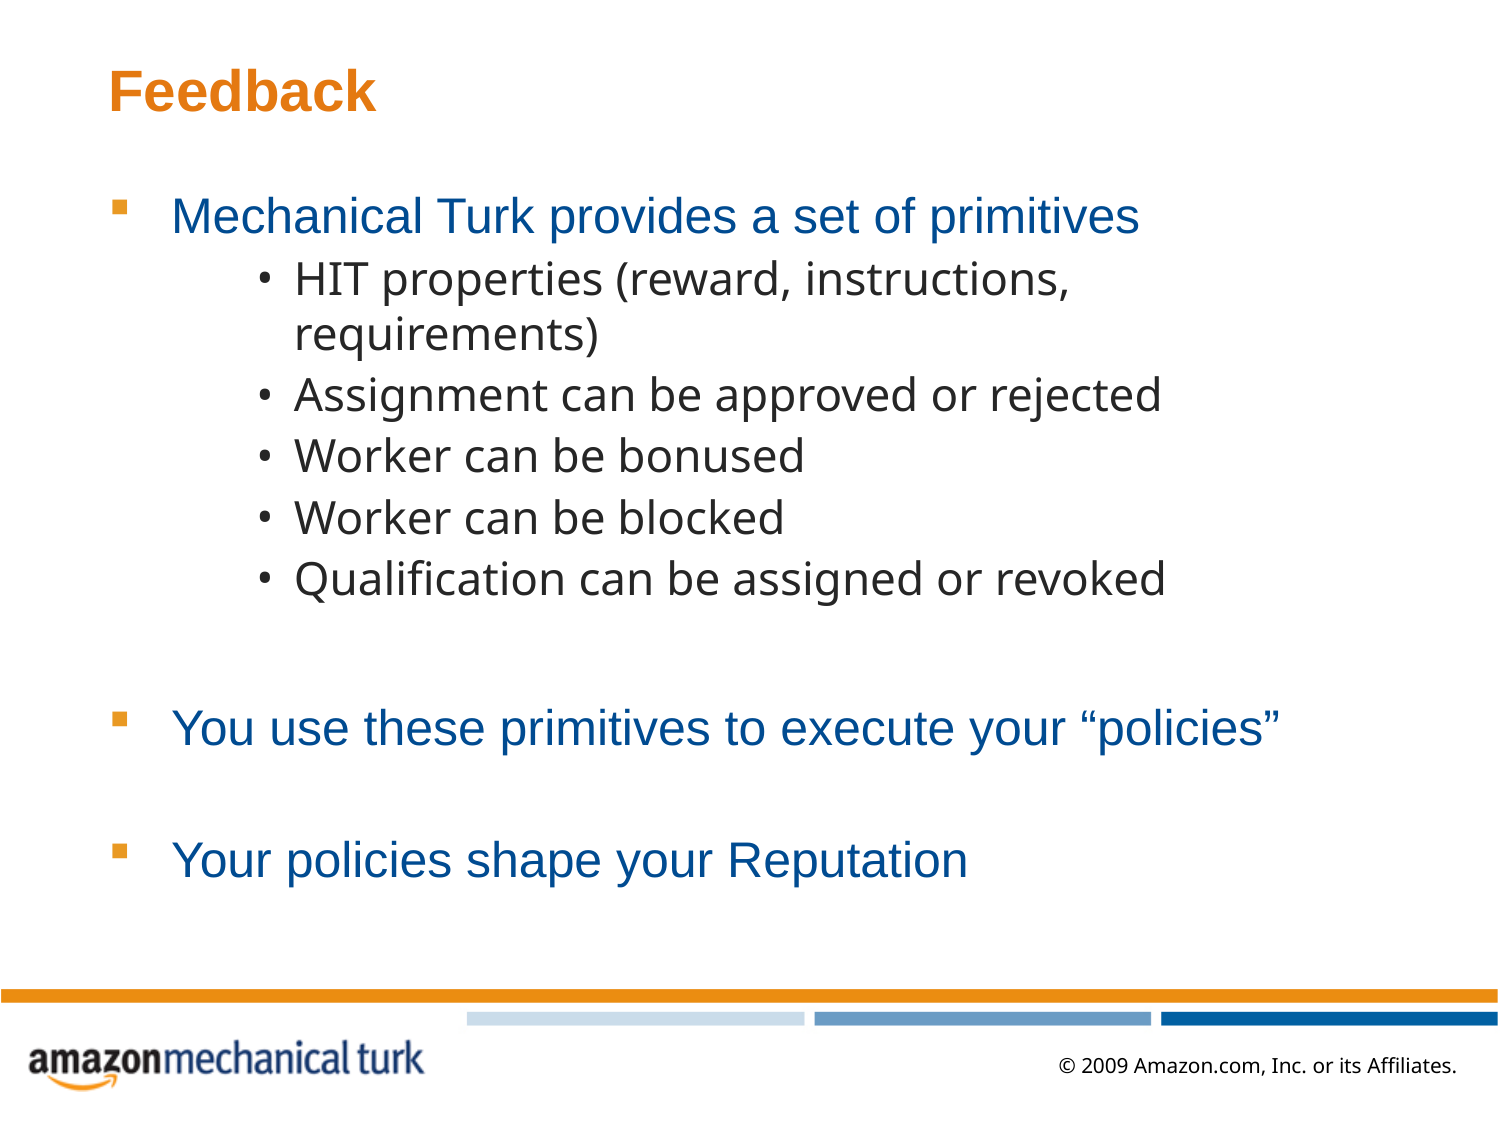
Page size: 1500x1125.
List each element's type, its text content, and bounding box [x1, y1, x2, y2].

picture [0, 988, 1500, 1092]
list Mechanical Turk provides a set of primitives HIT properties (reward, instructions, requirements) Assignment can be approved or rejected Worker can be bonused Worker can be blocked Qualification can be assigned or revoked You use these primitives to execute your “policies” Your policies shape your Reputation [99, 174, 1376, 849]
title Feedback [99, 0, 1414, 177]
